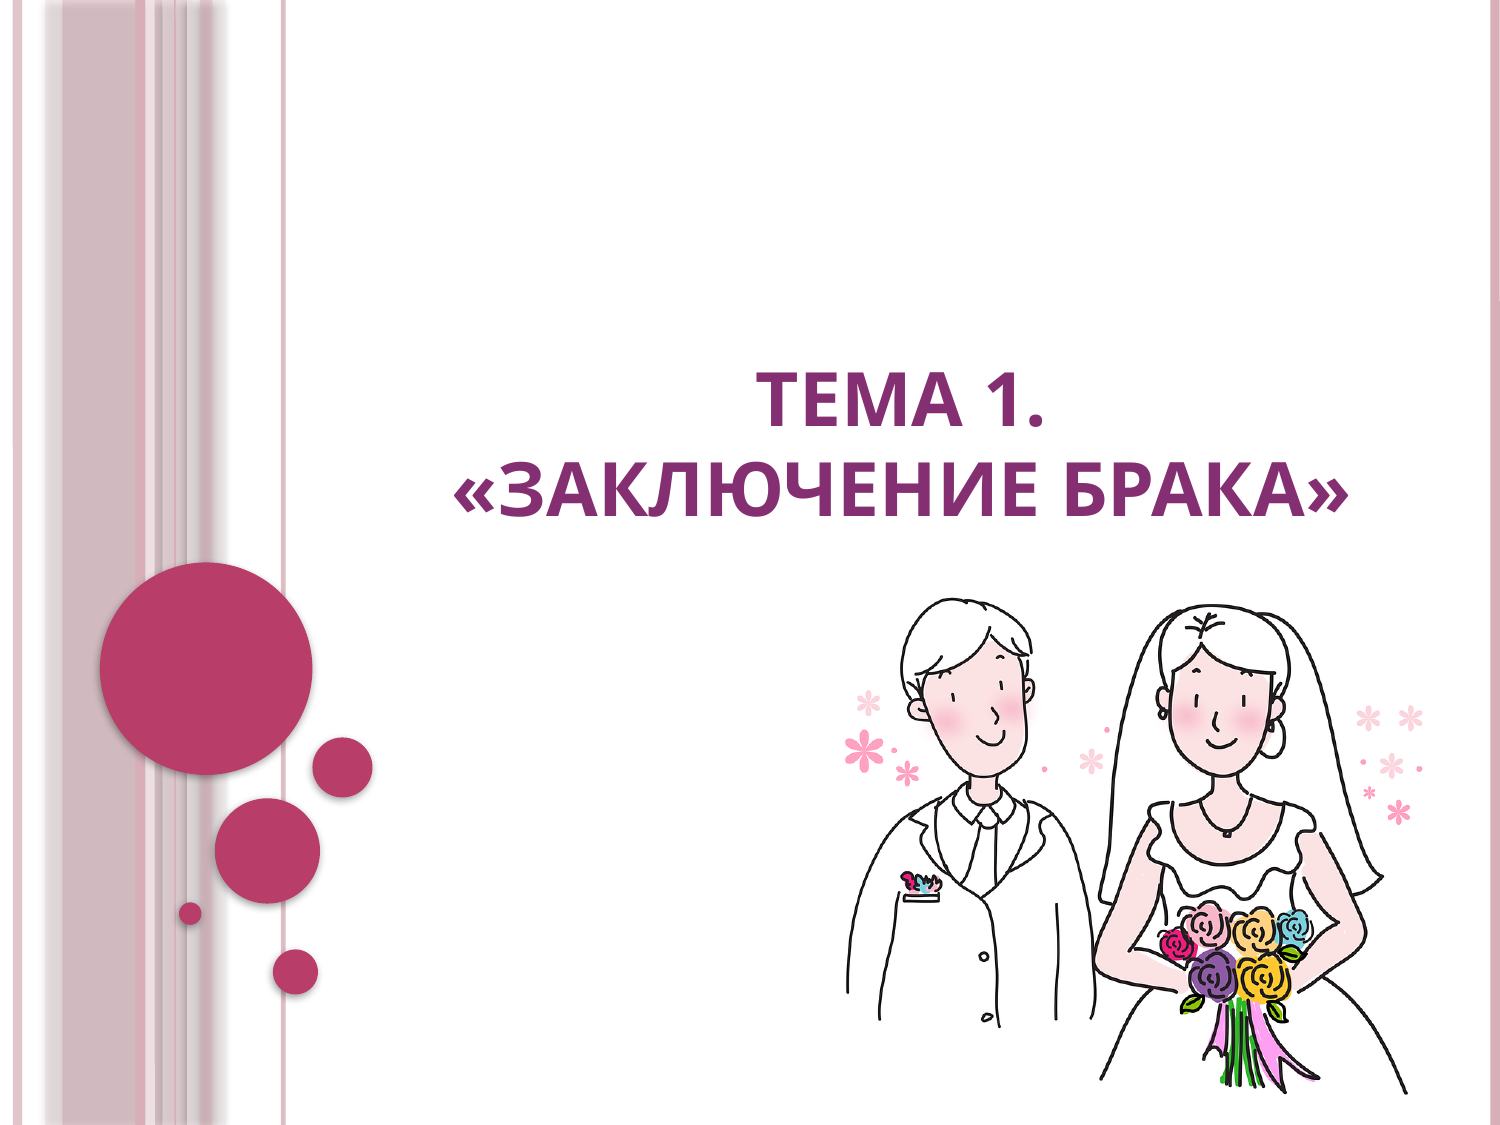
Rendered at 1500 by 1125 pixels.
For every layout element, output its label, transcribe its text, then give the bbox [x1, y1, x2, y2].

title Тема 1. «Заключение брака» [395, 219, 1409, 539]
picture [820, 587, 1434, 1120]
